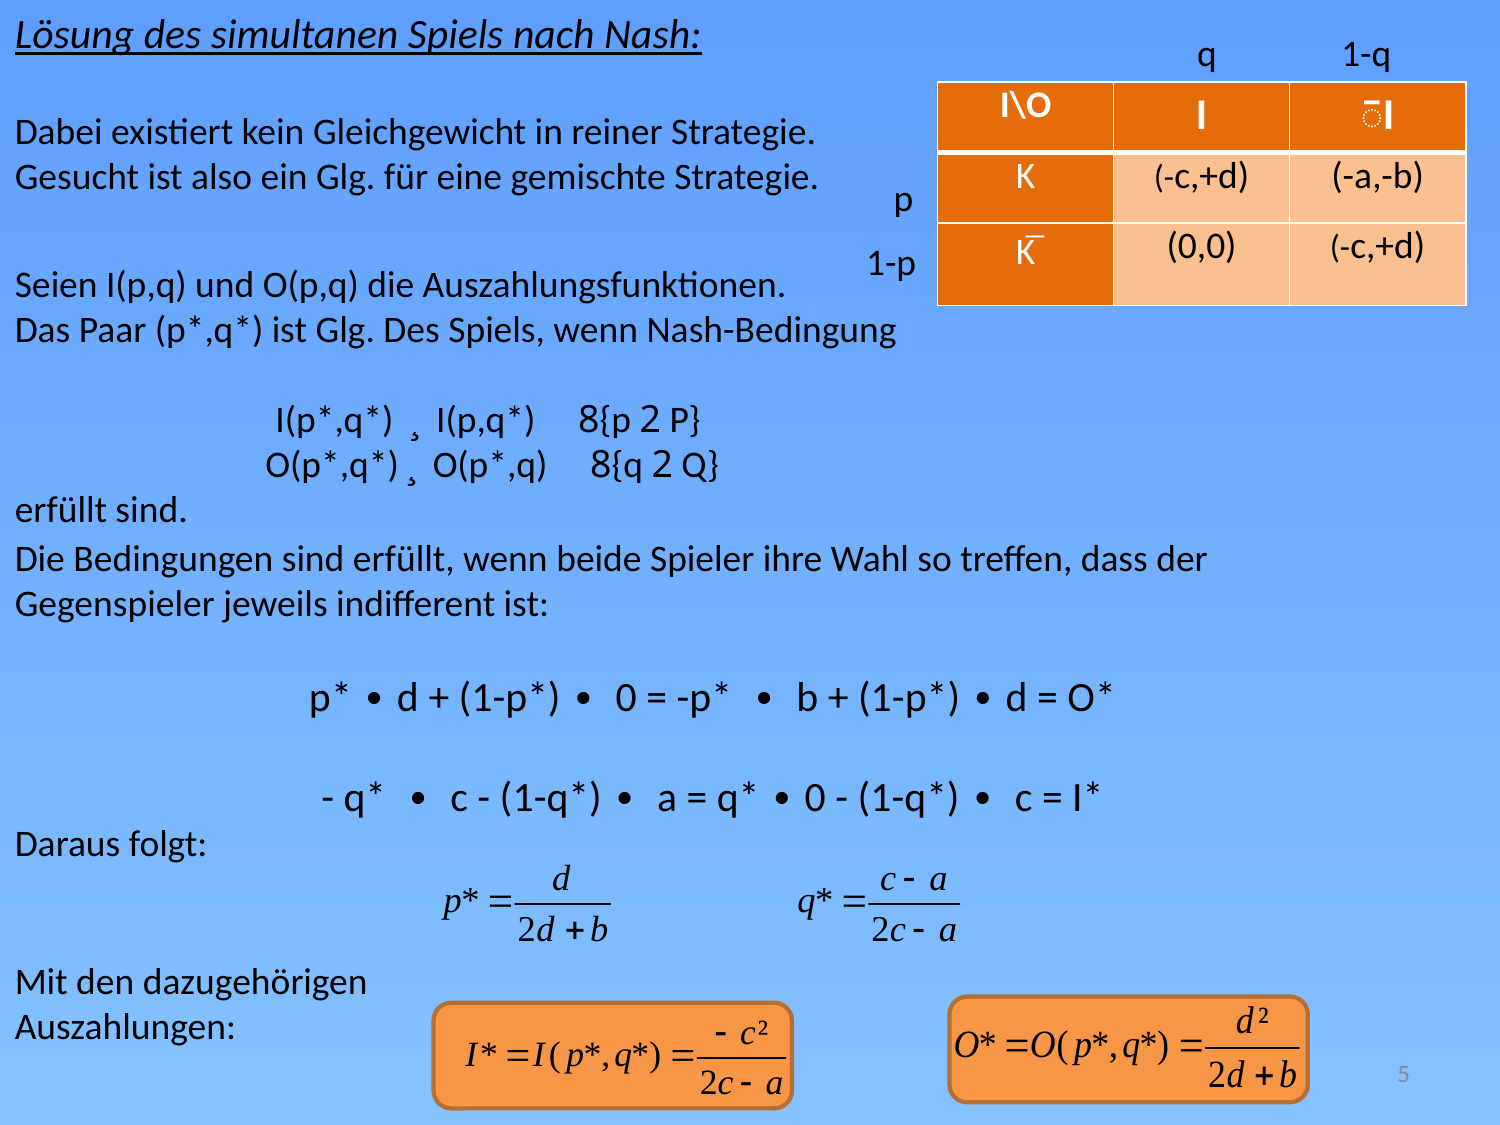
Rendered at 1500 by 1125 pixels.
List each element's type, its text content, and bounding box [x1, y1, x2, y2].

text_box Die Bedingungen sind erfüllt, wenn beide Spieler ihre Wahl so treffen, dass der Gegenspieler jeweils indifferent ist: p* ∙ d + (1-p*) ∙ 0 = -p* ∙ b + (1-p*) ∙ d = O* - q* ∙ c - (1-q*) ∙ a = q* ∙ 0 - (1-q*) ∙ c = I* Daraus folgt: [0, 527, 1425, 855]
table_cell (0,0) [1114, 224, 1289, 305]
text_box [433, 854, 617, 950]
text_box Lösung des simultanen Spiels nach Nash: Dabei existiert kein Gleichgewicht in reiner Strategie. Gesucht ist also ein Glg. für eine gemischte Strategie. [0, 0, 879, 205]
table_cell K [938, 155, 1113, 222]
slide_number 5 [1313, 1042, 1425, 1103]
table_cell K̅ [941, 224, 1113, 305]
table_cell (-c,+d) [1114, 155, 1289, 222]
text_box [949, 996, 1309, 1103]
text_box Mit den dazugehörigen Auszahlungen: [0, 949, 516, 1055]
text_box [791, 854, 966, 950]
table_header l [1114, 83, 1289, 150]
table_cell (-c,+d) [1290, 224, 1465, 305]
table_header ̅l [1290, 83, 1465, 150]
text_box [433, 1002, 793, 1109]
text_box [851, 166, 938, 292]
table_cell (-a,-b) [1290, 155, 1465, 222]
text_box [1148, 21, 1426, 83]
text_box Seien I(p,q) und O(p,q) die Auszahlungsfunktionen. Das Paar (p*,q*) ist Glg. Des Spiels, wenn Nash-Bedingung I(p*,q*) ¸ I(p,q*) 8{p 2 P} O(p*,q*) ¸ O(p*,q) 8{q 2 Q} erfüllt sind. [0, 252, 985, 527]
table_header I\O [938, 83, 1113, 150]
